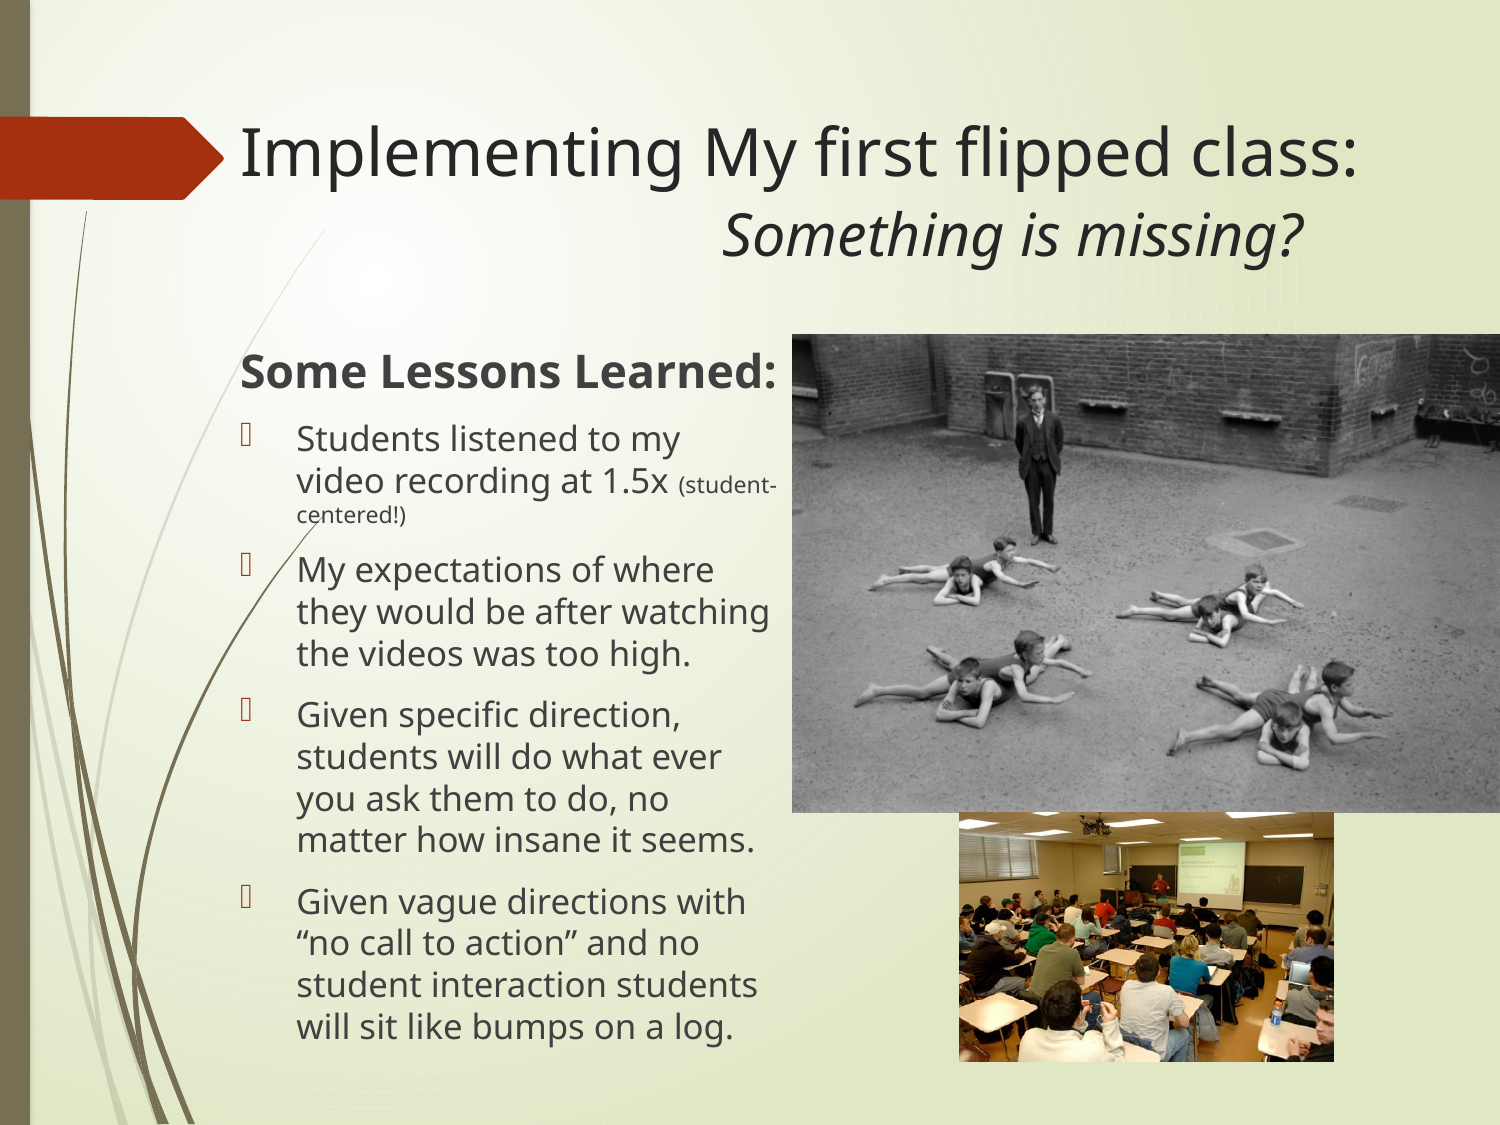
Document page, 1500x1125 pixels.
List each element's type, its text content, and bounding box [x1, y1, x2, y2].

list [792, 334, 1500, 813]
list Some Lessons Learned: Students listened to my video recording at 1.5x (student-centered!) My expectations of where they would be after watching the videos was too high. Given specific direction, students will do what ever you ask them to do, no matter how insane it seems. Given vague directions with “no call to action” and no student interaction students will sit like bumps on a log. [225, 334, 793, 1062]
picture [958, 812, 1334, 1062]
title Implementing My first flipped class: Something is missing? [225, 102, 1400, 313]
